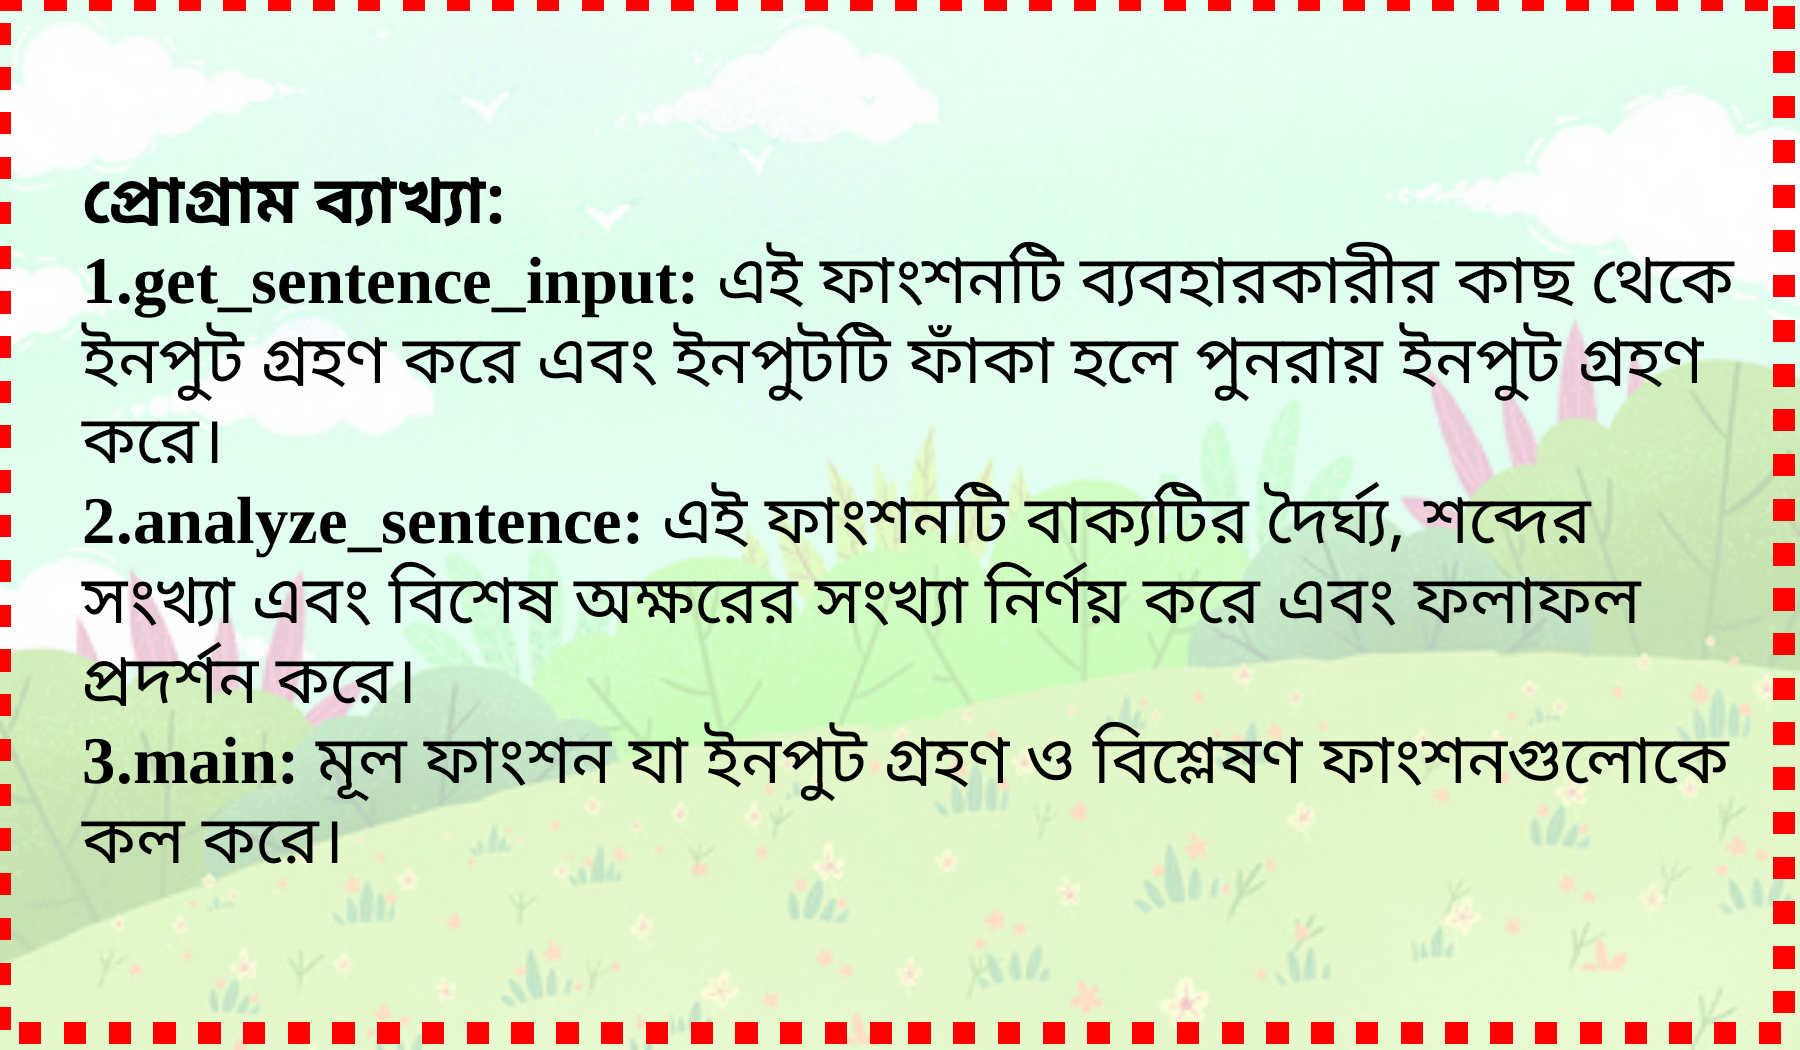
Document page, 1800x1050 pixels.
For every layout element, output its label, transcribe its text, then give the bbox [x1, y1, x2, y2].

text_box [0, 0, 1785, 1034]
text_box প্রোগ্রাম ব্যাখ্যা: get_sentence_input: এই ফাংশনটি ব্যবহারকারীর কাছ থেকে ইনপুট গ্রহণ করে এবং ইনপুটটি ফাঁকা হলে পুনরায় ইনপুট গ্রহণ করে। analyze_sentence: এই ফাংশনটি বাক্যটির দৈর্ঘ্য, শব্দের সংখ্যা এবং বিশেষ অক্ষরের সংখ্যা নির্ণয় করে এবং ফলাফল প্রদর্শন করে। main: মূল ফাংশন যা ইনপুট গ্রহণ ও বিশ্লেষণ ফাংশনগুলোকে কল করে। [68, 149, 1759, 885]
